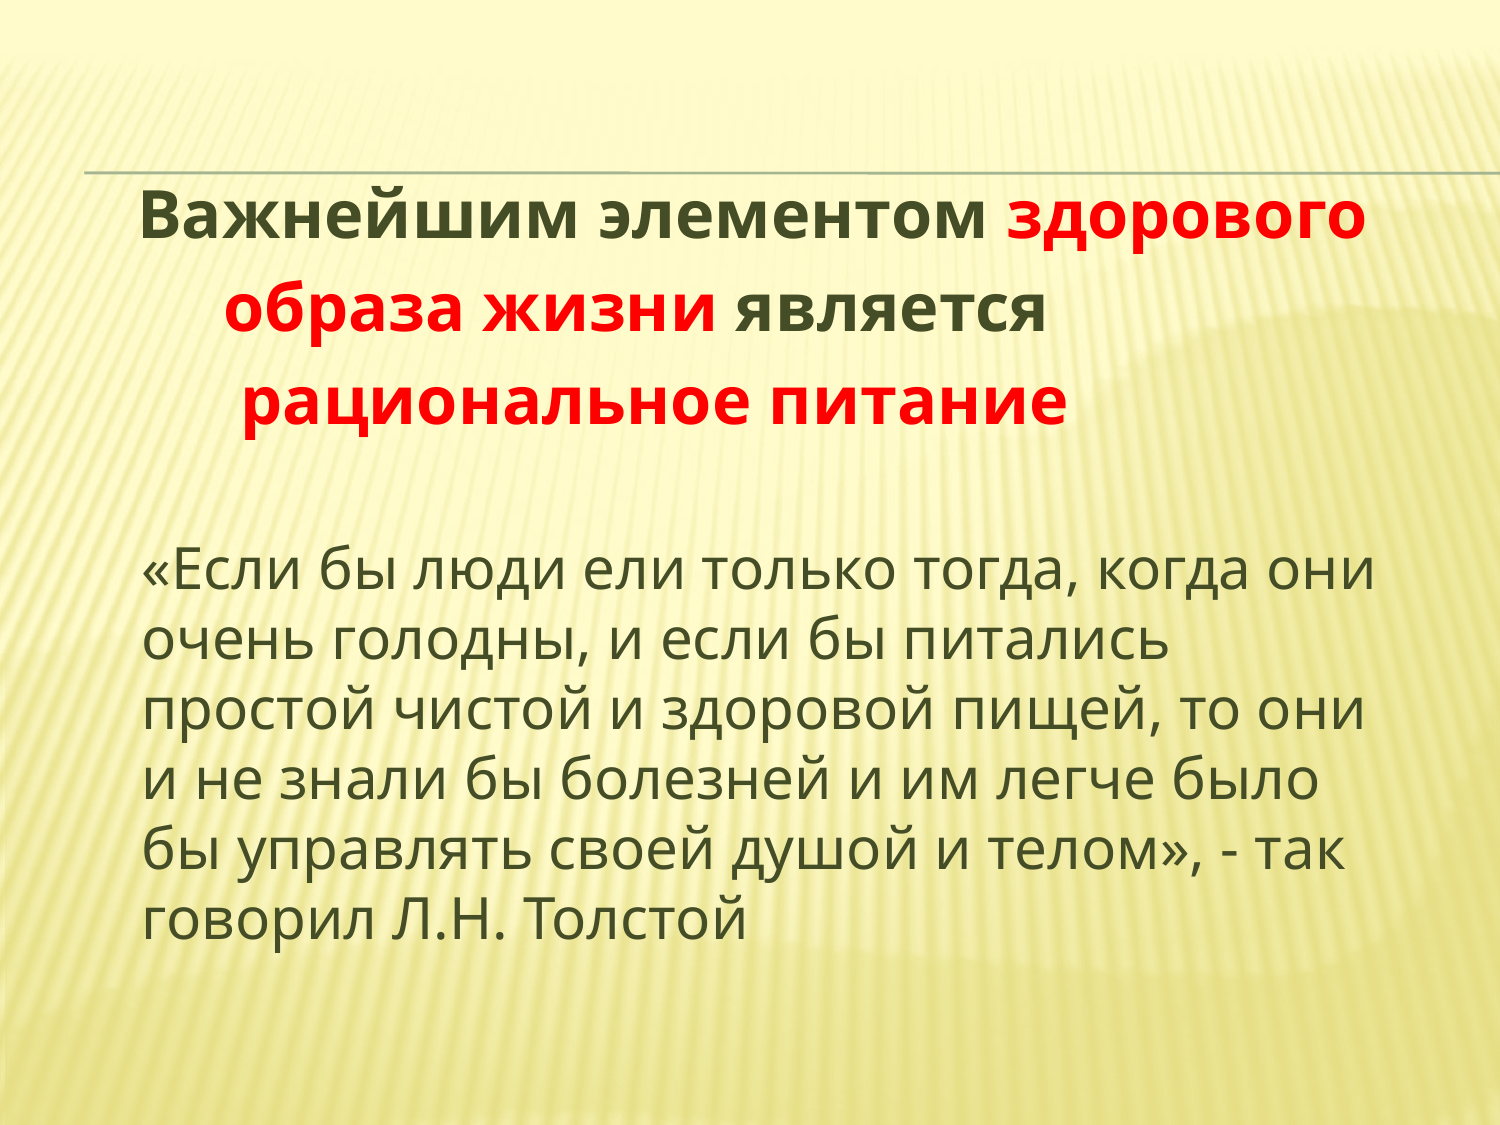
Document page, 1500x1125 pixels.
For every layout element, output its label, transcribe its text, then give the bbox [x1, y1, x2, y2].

list Важнейшим элементом здорового образа жизни является рациональное питание «Если бы люди ели только тогда, когда они очень голодны, и если бы питались простой чистой и здоровой пищей, то они и не знали бы болезней и им легче было бы управлять своей душой и телом», - так говорил Л.Н. Толстой [70, 163, 1426, 1006]
